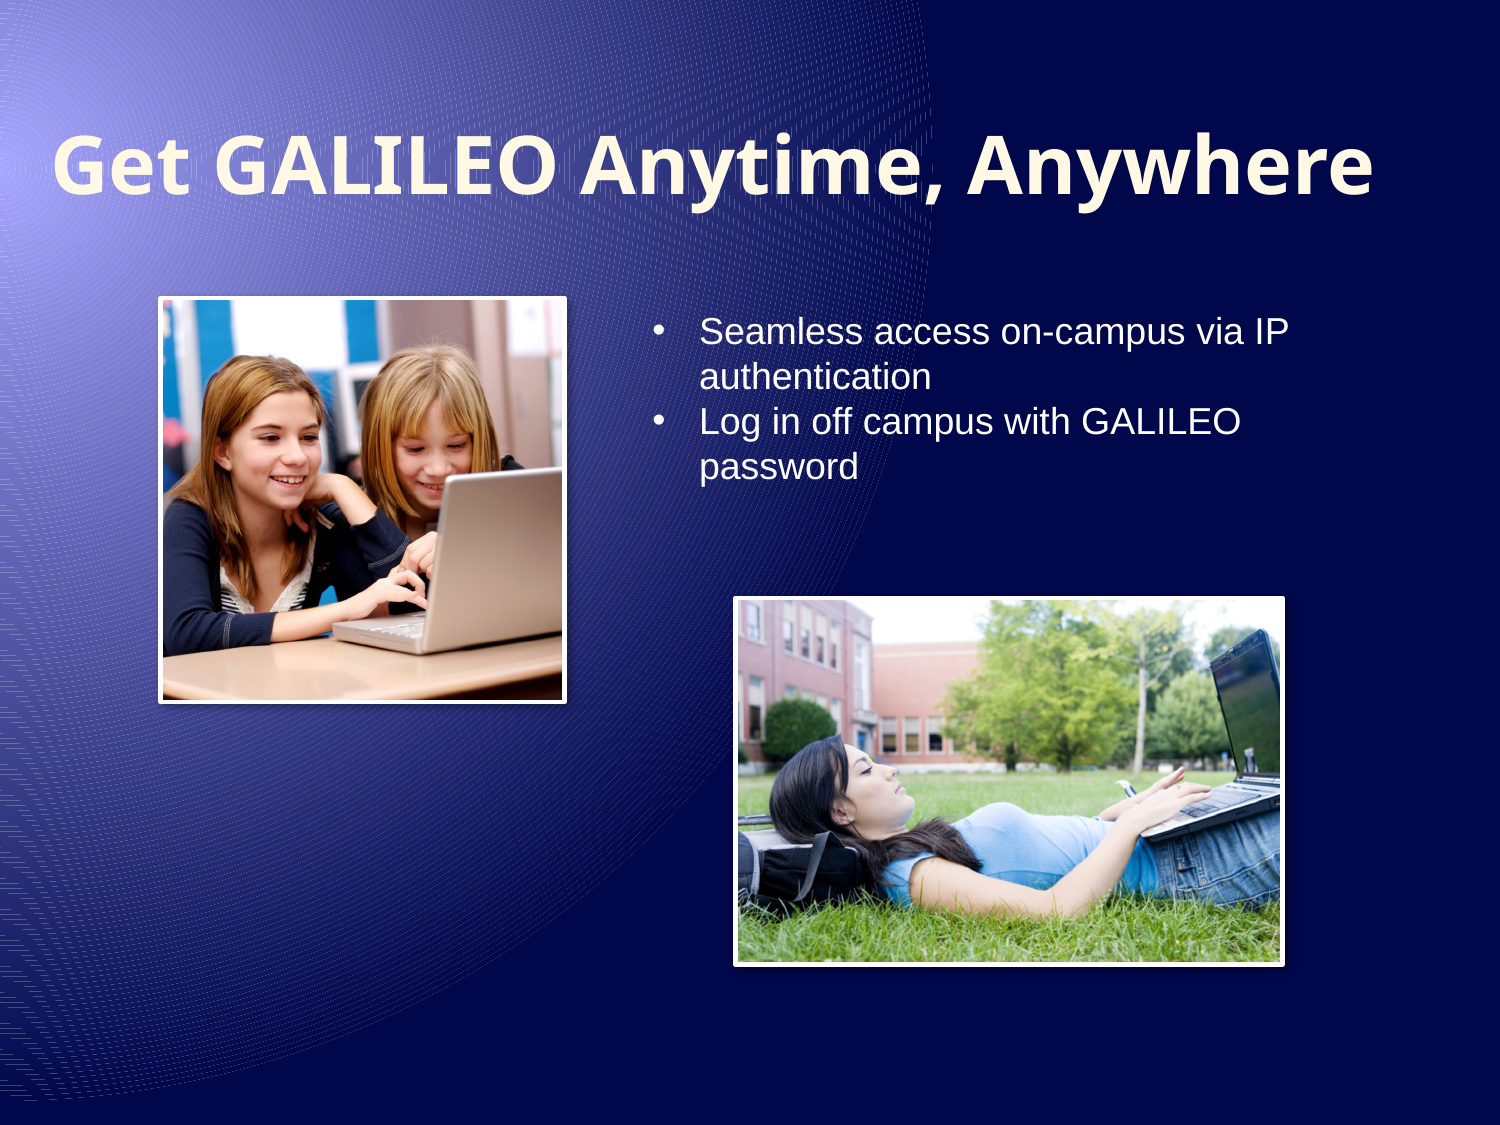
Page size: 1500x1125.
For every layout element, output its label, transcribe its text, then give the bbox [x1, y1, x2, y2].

text_box Seamless access on-campus via IP authentication Log in off campus with GALILEO password [637, 299, 1313, 495]
picture [162, 299, 563, 701]
picture [737, 599, 1281, 963]
picture [162, 368, 172, 377]
text_box Get GALILEO Anytime, Anywhere [49, 49, 1400, 213]
